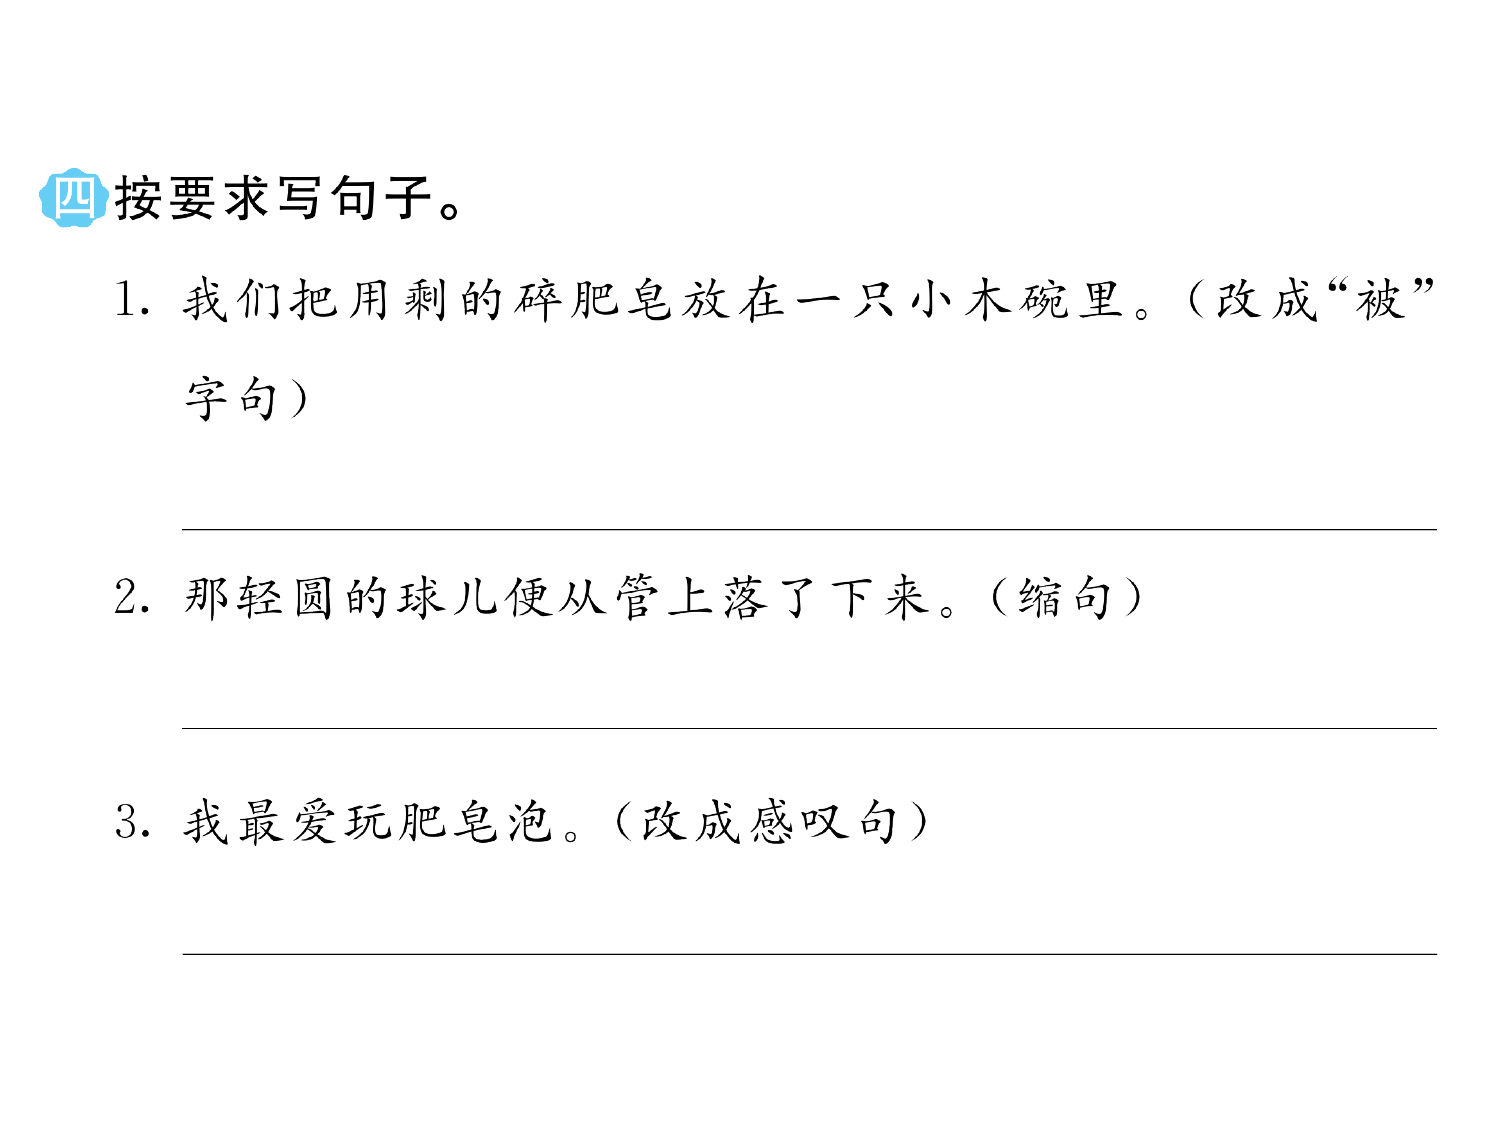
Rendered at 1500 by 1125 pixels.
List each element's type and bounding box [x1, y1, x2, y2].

picture [112, 774, 1500, 965]
picture [35, 144, 1453, 750]
